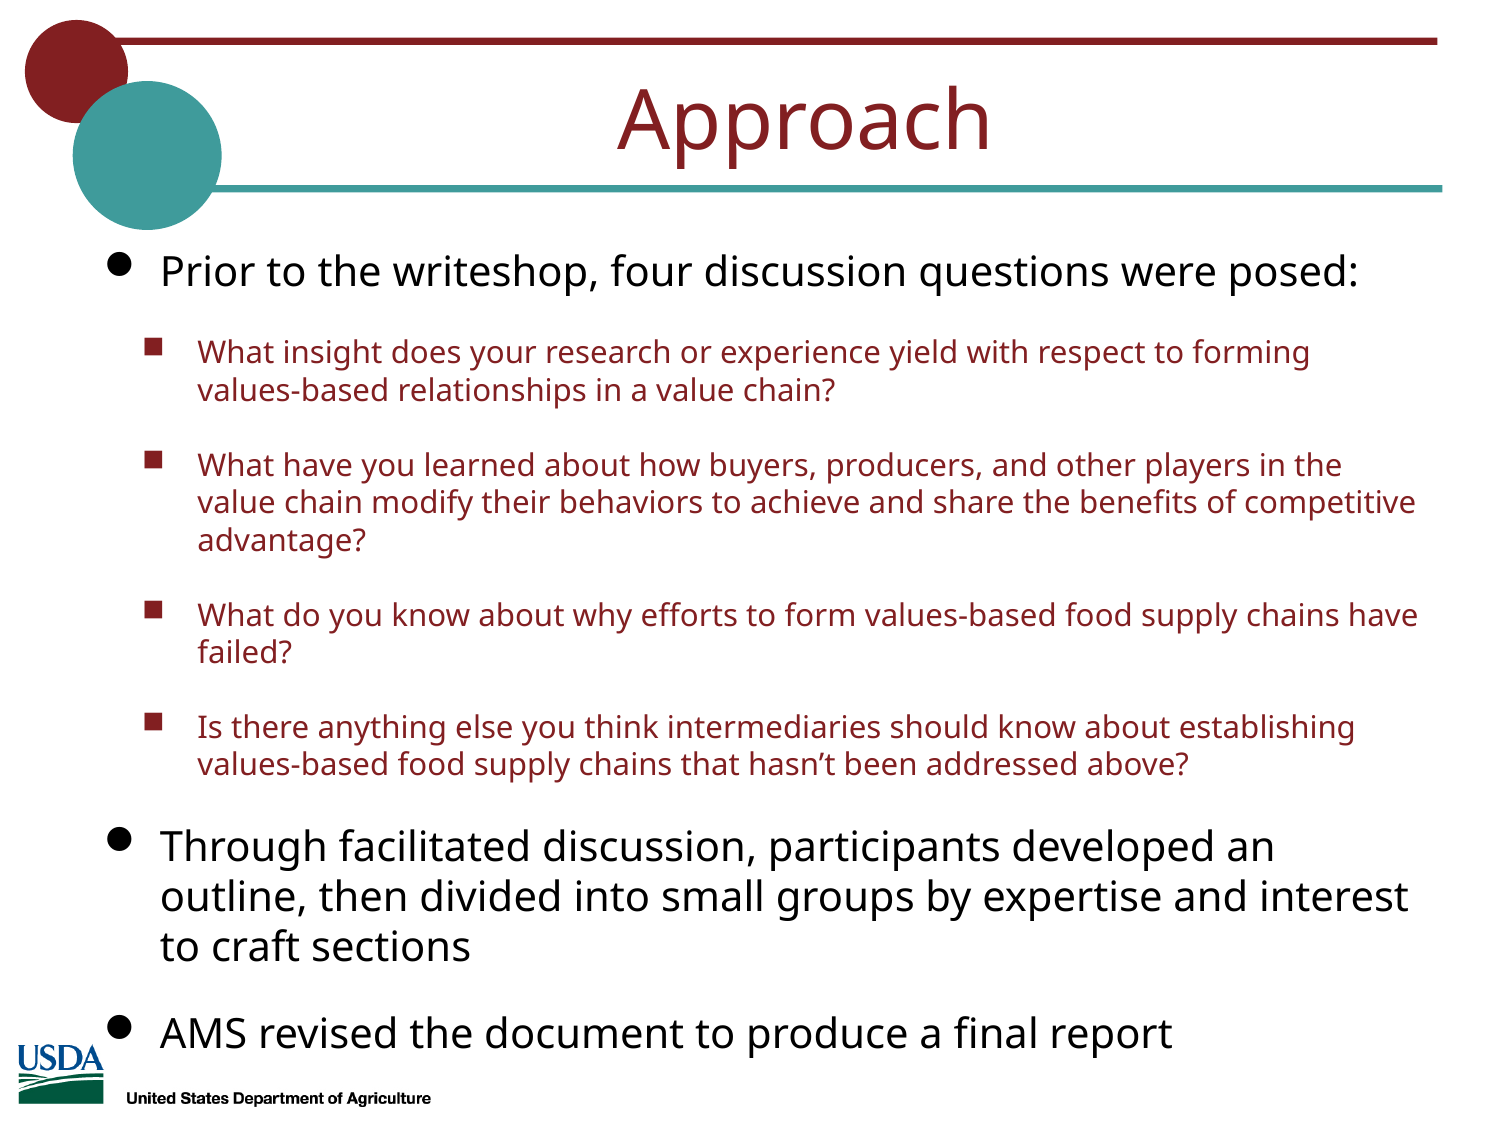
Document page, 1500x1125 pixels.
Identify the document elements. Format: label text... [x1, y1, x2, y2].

list Prior to the writeshop, four discussion questions were posed: What insight does your research or experience yield with respect to forming values-based relationships in a value chain? What have you learned about how buyers, producers, and other players in the value chain modify their behaviors to achieve and share the benefits of competitive advantage? What do you know about why efforts to form values-based food supply chains have failed? Is there anything else you think intermediaries should know about establishing values-based food supply chains that hasn’t been addressed above? Through facilitated discussion, participants developed an outline, then divided into small groups by expertise and interest to craft sections AMS revised the document to produce a final report [62, 237, 1438, 988]
picture [12, 1037, 435, 1113]
title Approach [174, 45, 1438, 188]
